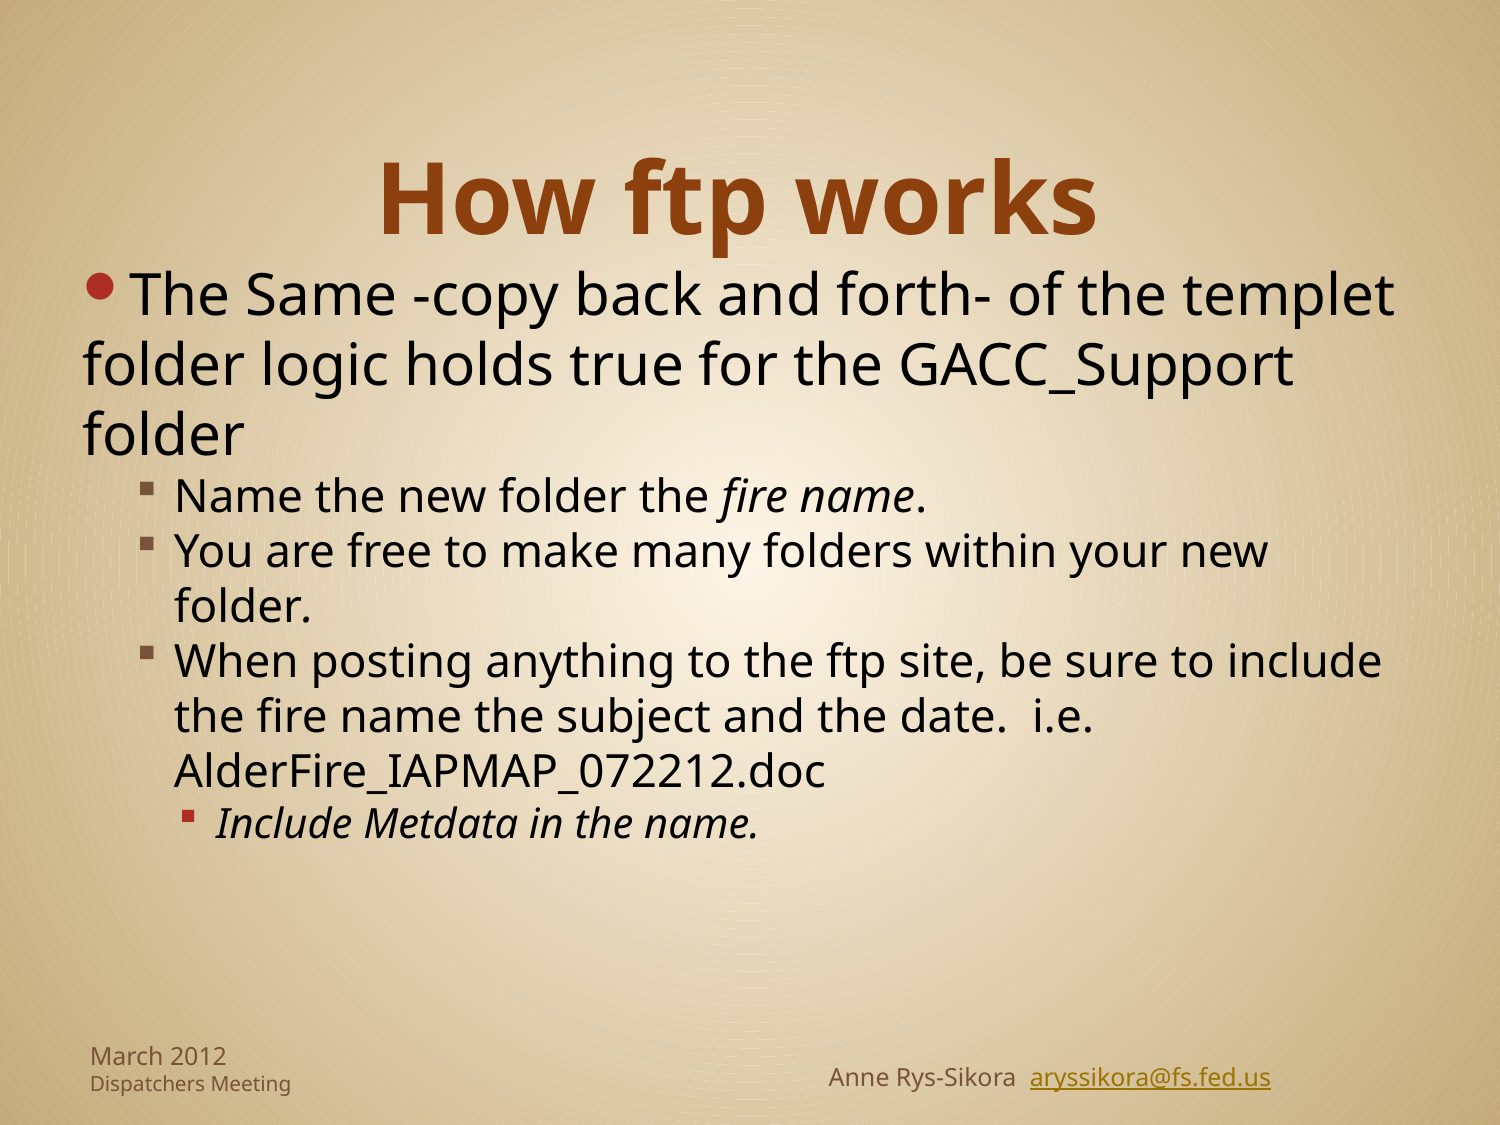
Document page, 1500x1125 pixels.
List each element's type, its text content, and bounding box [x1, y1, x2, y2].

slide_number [75, 1024, 425, 1103]
footer Anne Rys-Sikora aryssikora@fs.fed.us [637, 1024, 1463, 1103]
list The Same -copy back and forth- of the templet folder logic holds true for the GACC_Support folder Name the new folder the fire name. You are free to make many folders within your new folder. When posting anything to the ftp site, be sure to include the fire name the subject and the date. i.e. AlderFire_IAPMAP_072212.doc Include Metdata in the name. [75, 249, 1425, 1013]
title How ftp works [62, 87, 1413, 263]
